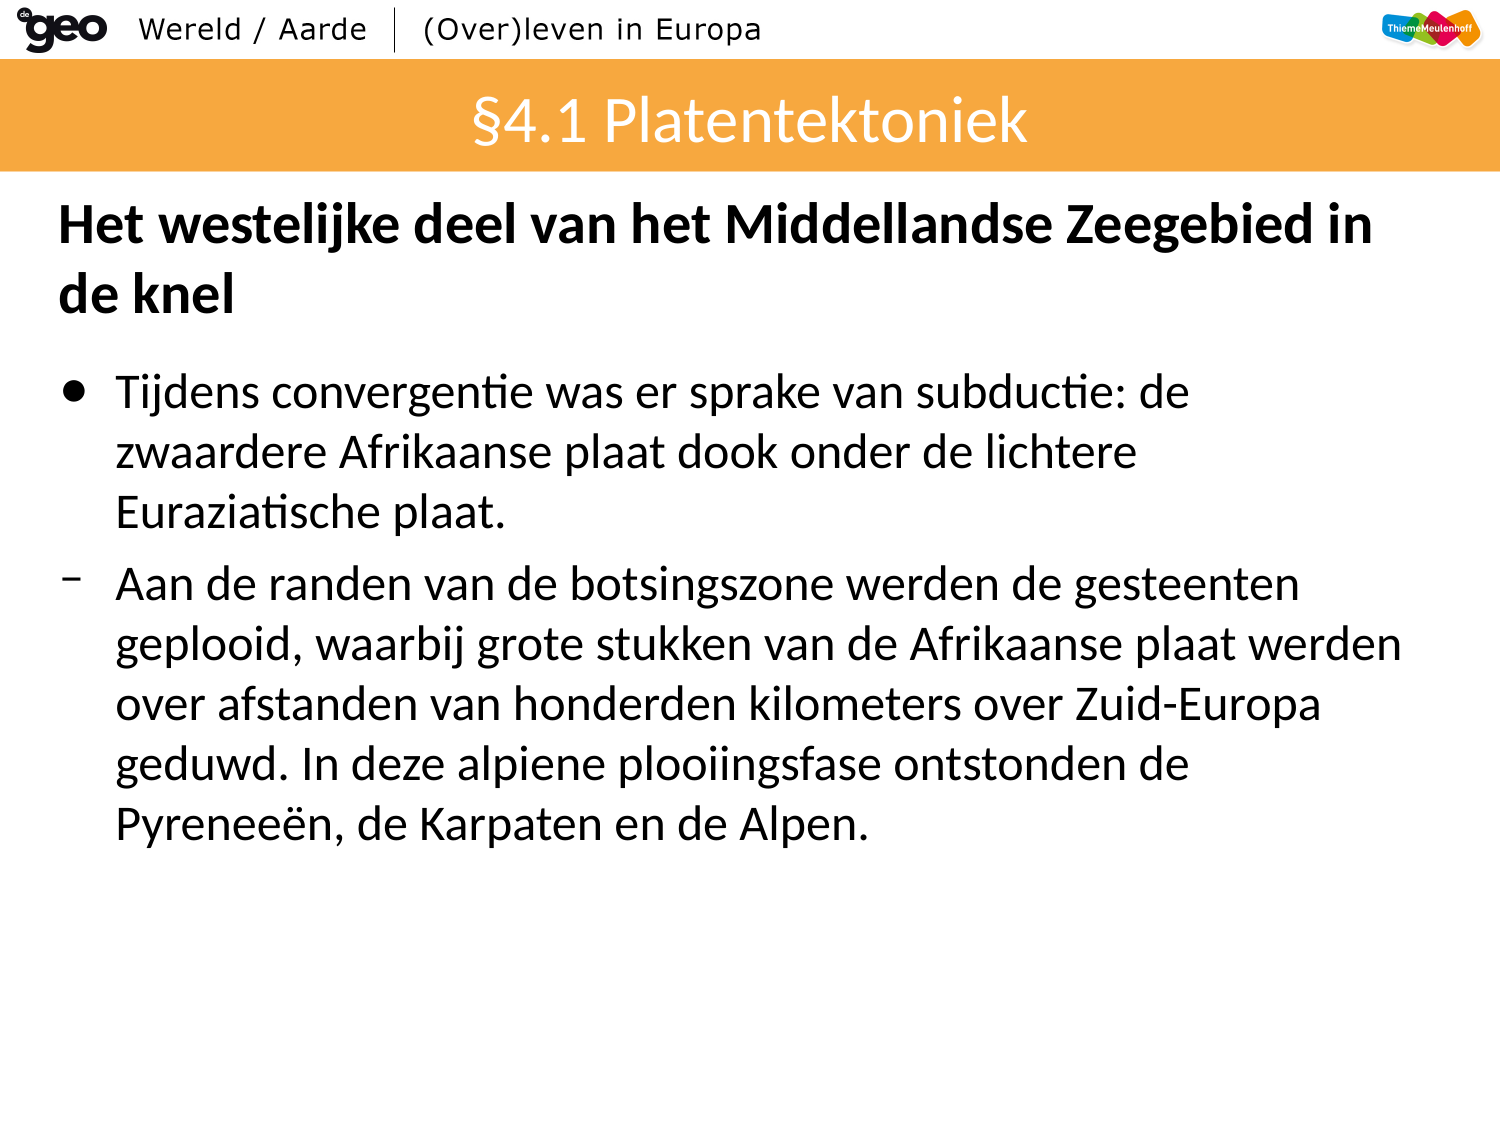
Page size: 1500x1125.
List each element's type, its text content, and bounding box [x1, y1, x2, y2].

title §4.1 Platentektoniek [0, 61, 1500, 173]
picture [0, 0, 1500, 61]
list Het westelijke deel van het Middellandse Zeegebied in de knel Tijdens convergentie was er sprake van subductie: de zwaardere Afrikaanse plaat dook onder de lichtere Euraziatische plaat. Aan de randen van de botsingszone werden de gesteenten geplooid, waarbij grote stukken van de Afrikaanse plaat werden over afstanden van honderden kilometers over Zuid-Europa geduwd. In deze alpiene plooiingsfase ontstonden de Pyreneeën, de Karpaten en de Alpen. [0, 177, 1424, 1081]
picture [0, 173, 1500, 1125]
